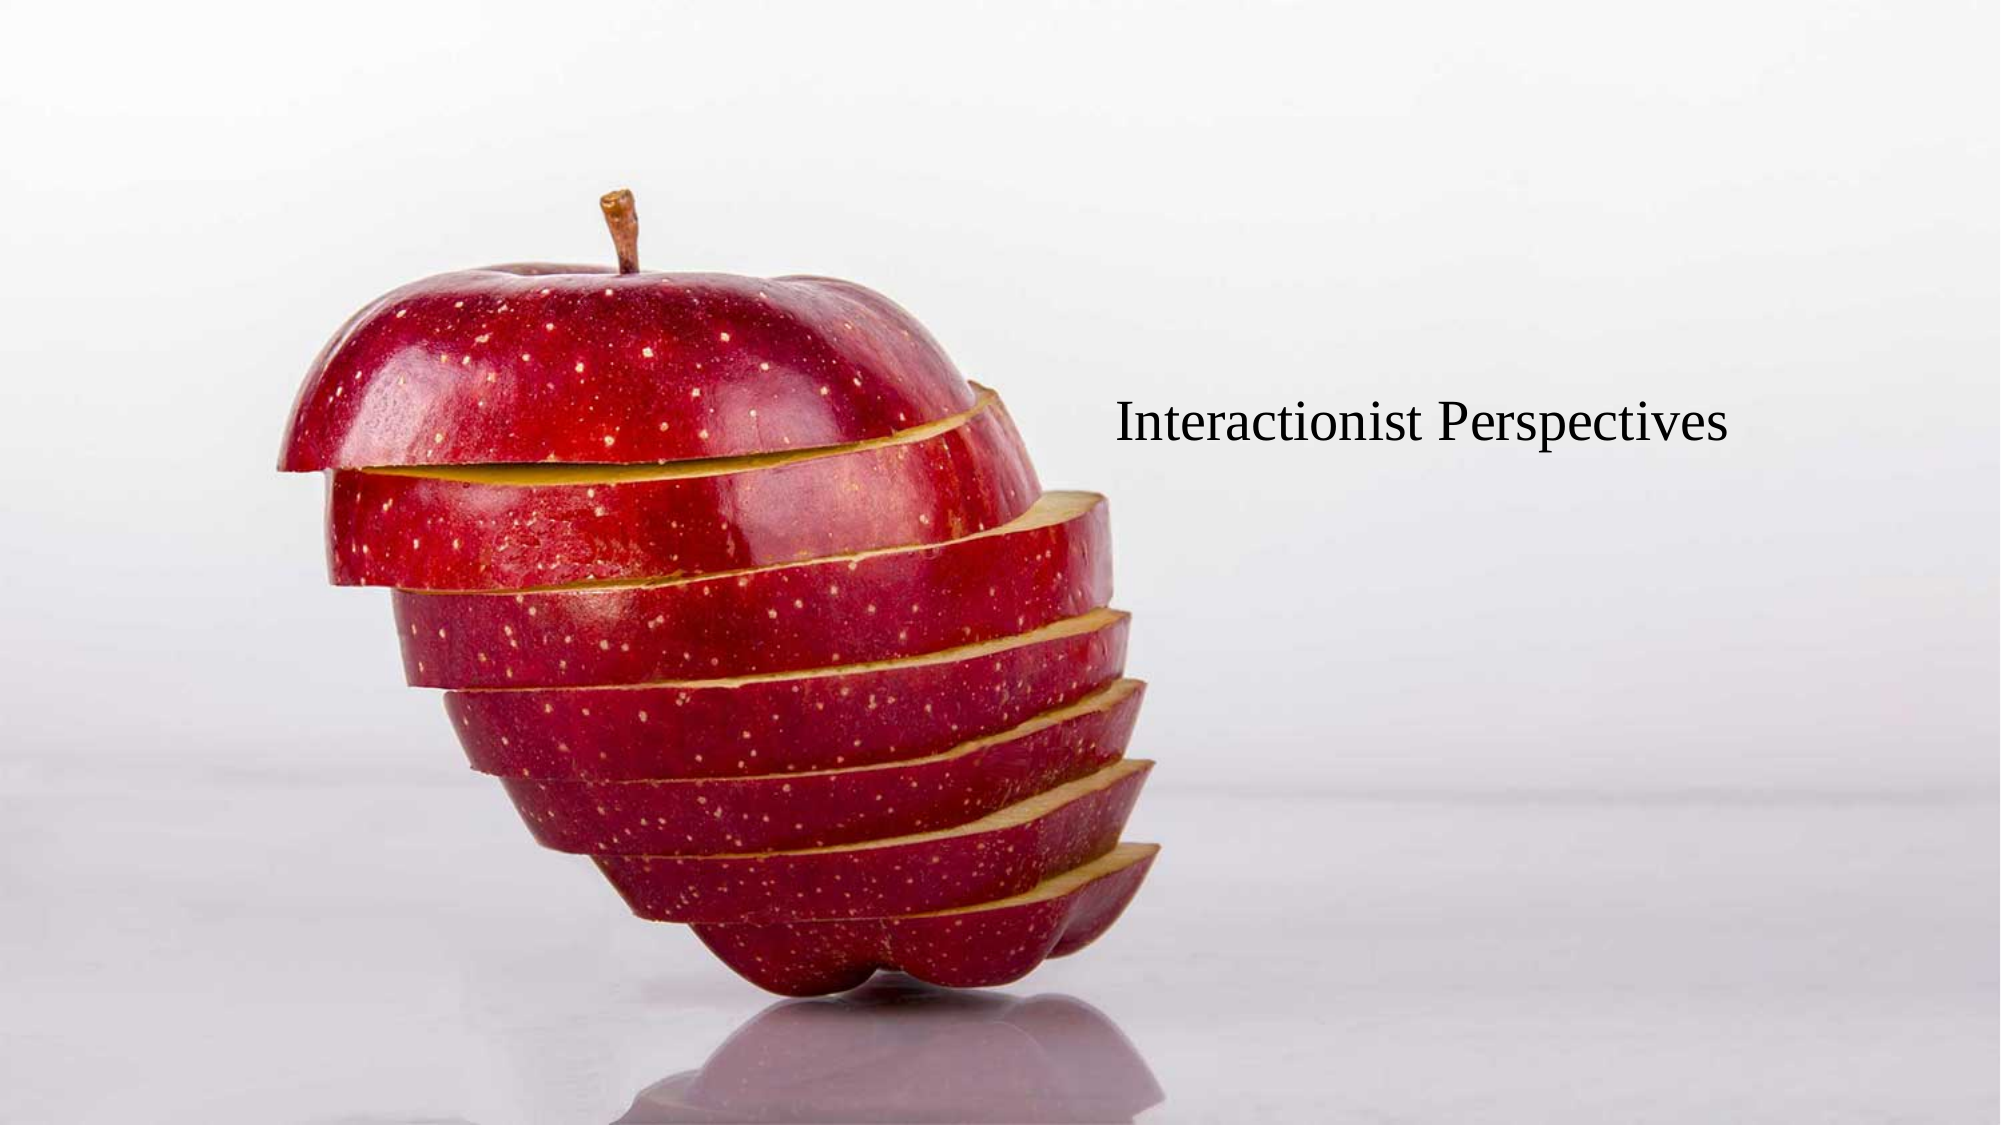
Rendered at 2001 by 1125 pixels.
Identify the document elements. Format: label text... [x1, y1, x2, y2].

picture [0, 0, 2001, 1125]
text_box Interactionist Perspectives [1100, 370, 1745, 460]
